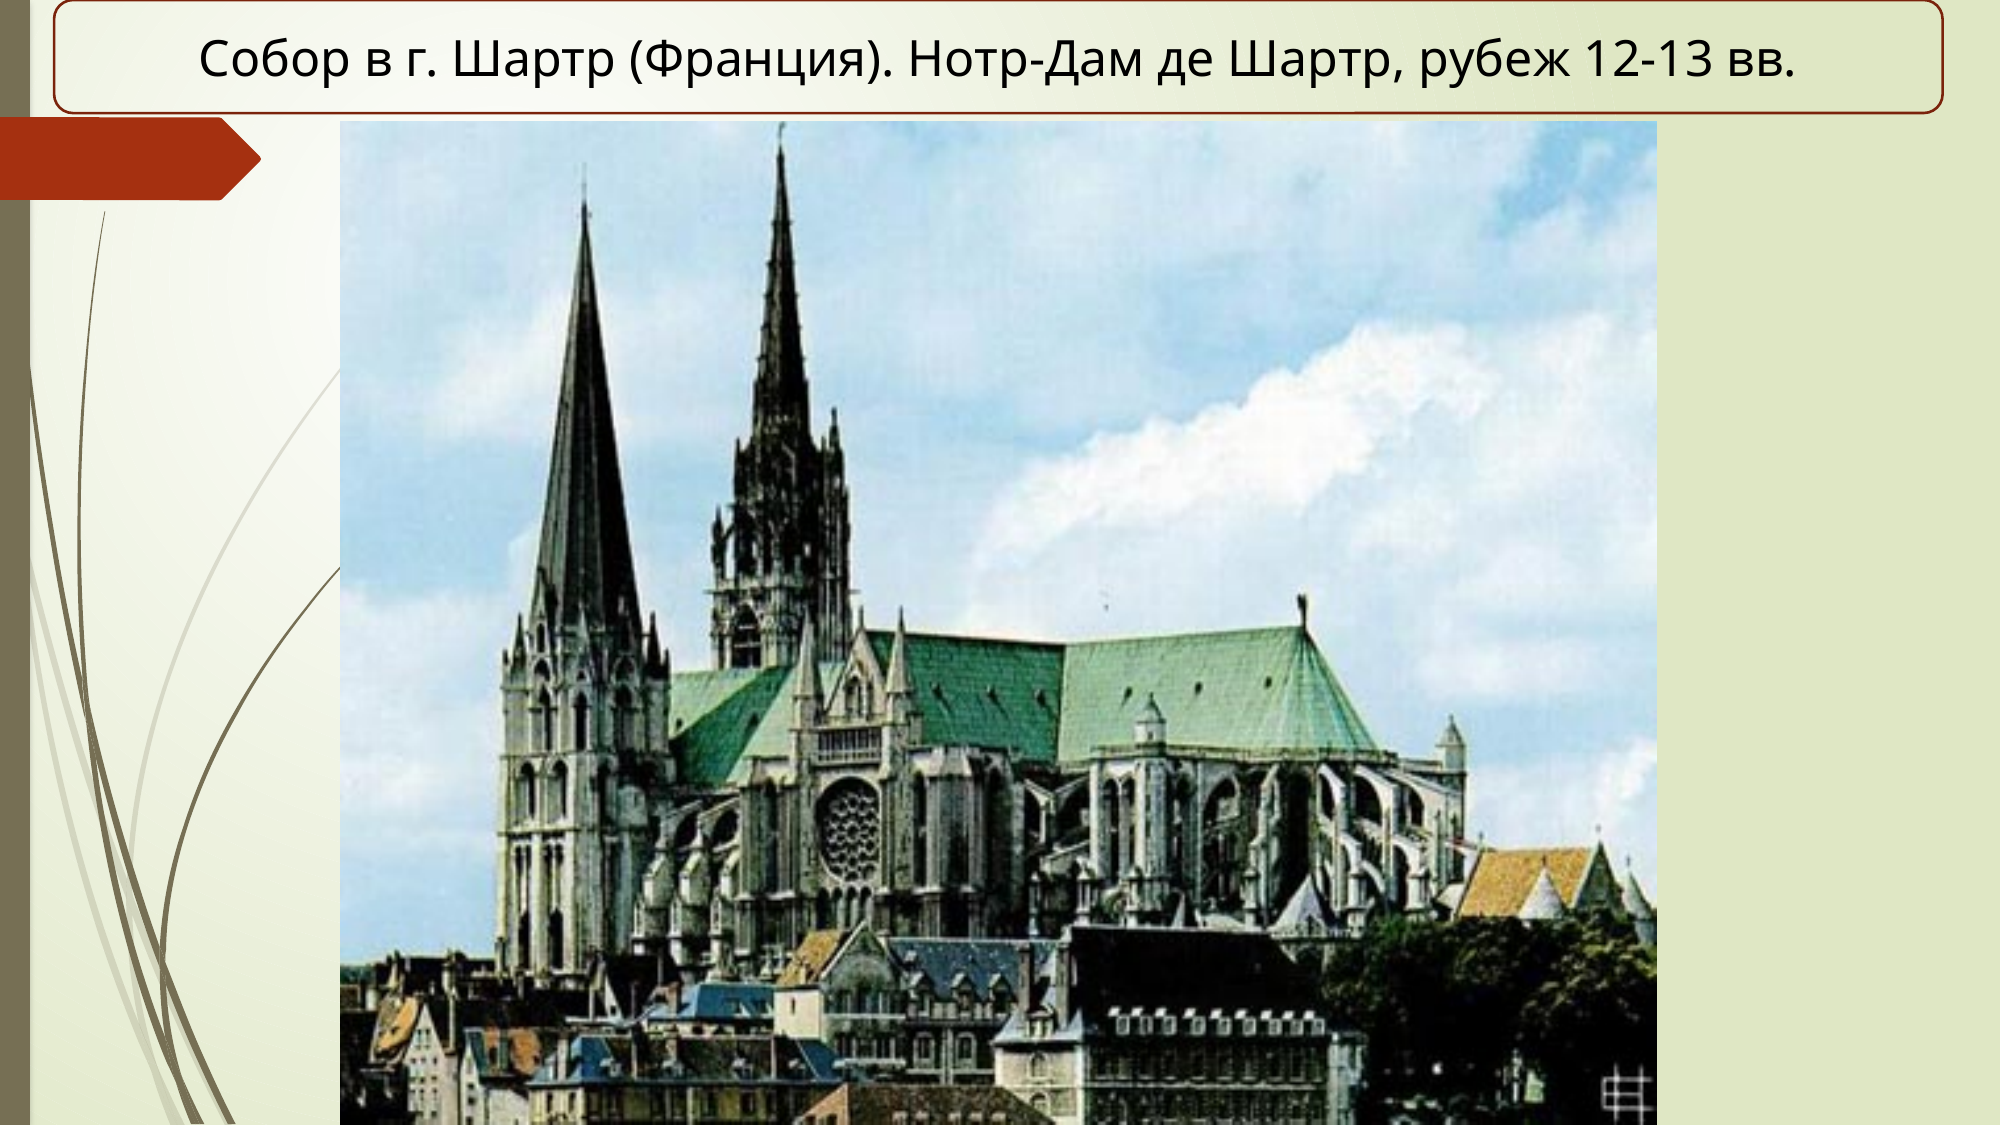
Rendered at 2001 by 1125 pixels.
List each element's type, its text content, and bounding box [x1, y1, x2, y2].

text_box Собор в г. Шартр (Франция). Нотр-Дам де Шартр, рубеж 12-13 вв. [52, 0, 1944, 115]
picture [339, 121, 1657, 1125]
